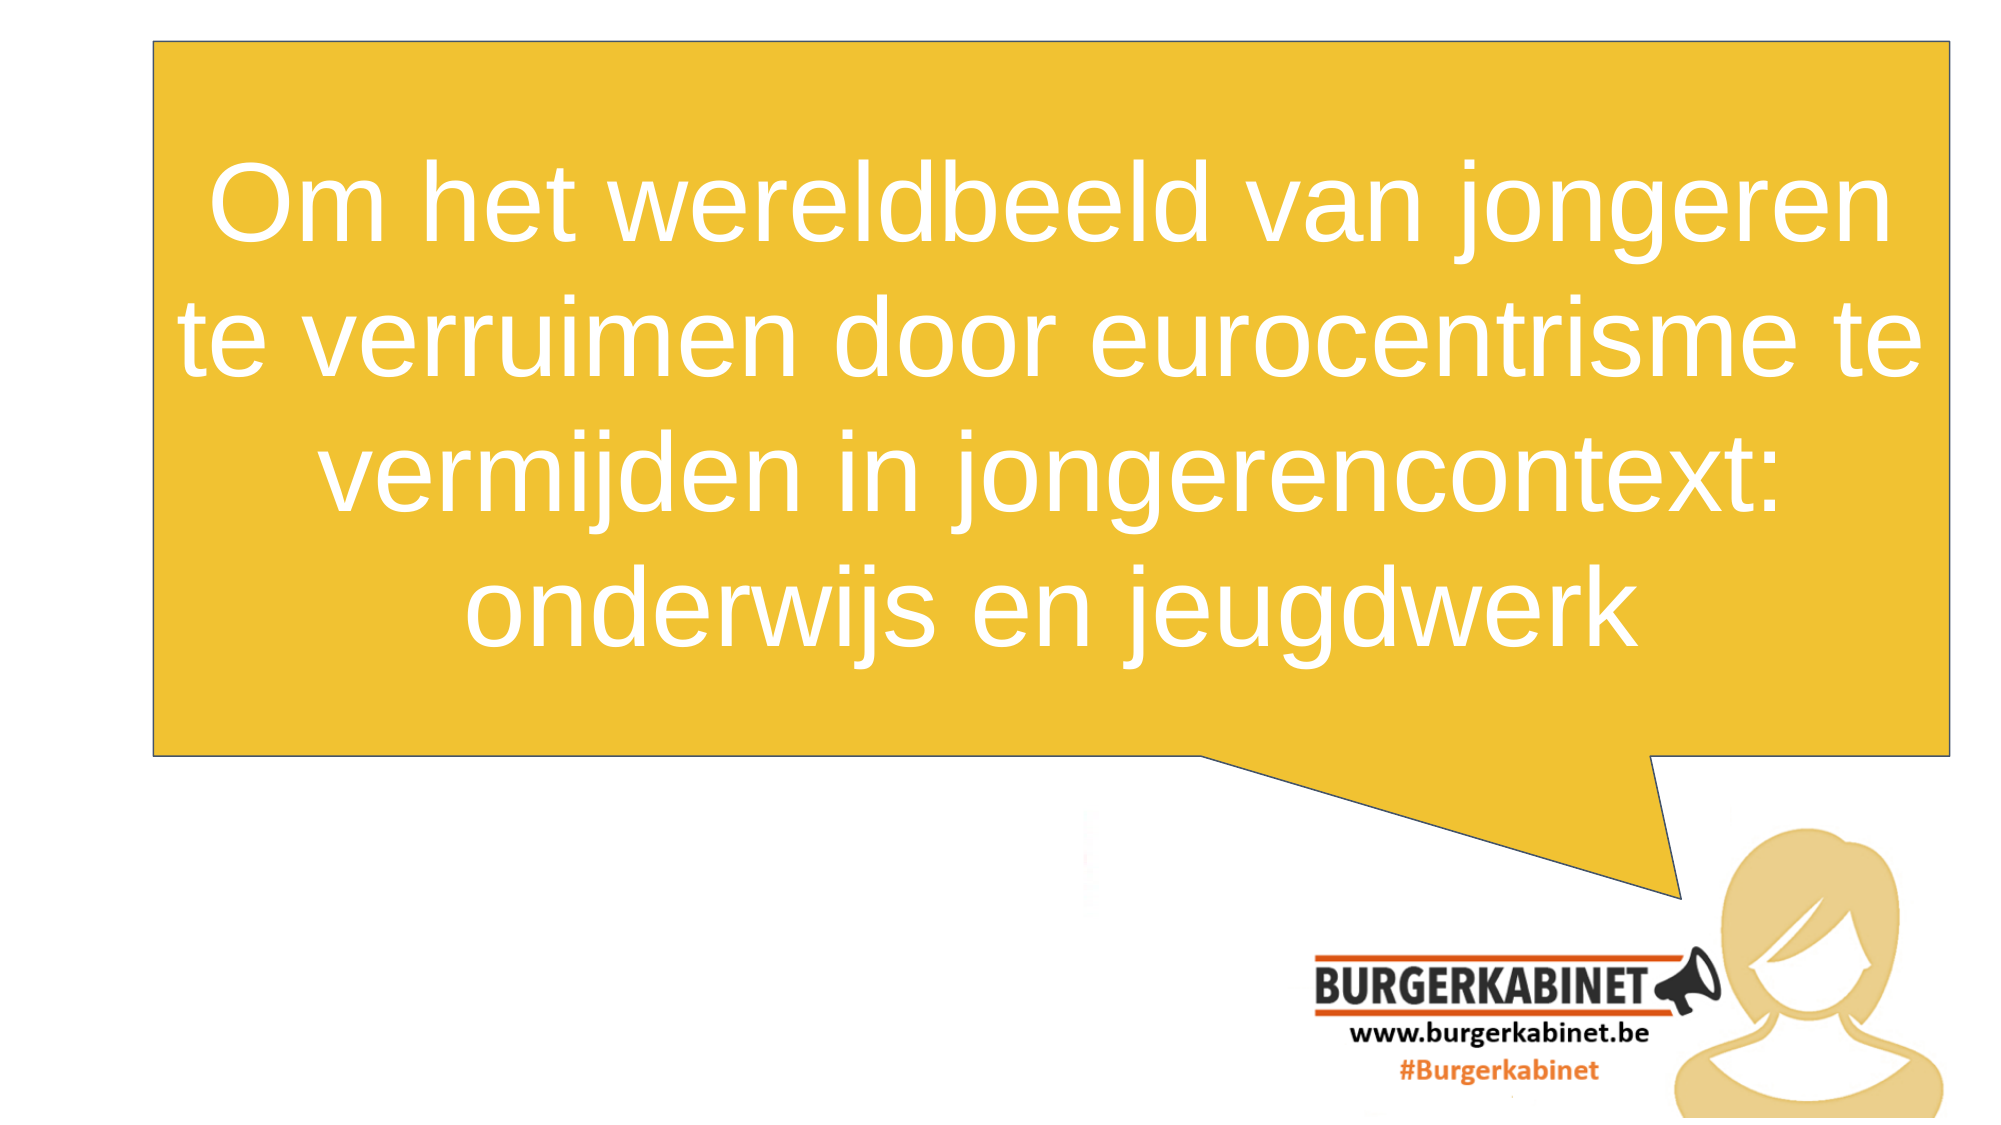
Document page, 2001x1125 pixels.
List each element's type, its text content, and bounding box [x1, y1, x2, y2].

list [1182, 7, 1970, 1118]
picture [1083, 702, 1288, 1118]
picture [1526, 0, 1731, 854]
text_box Om het wereldbeeld van jongeren te verruimen door eurocentrisme te vermijden in jongerencontext: onderwijs en jeugdwerk [153, 41, 1177, 757]
